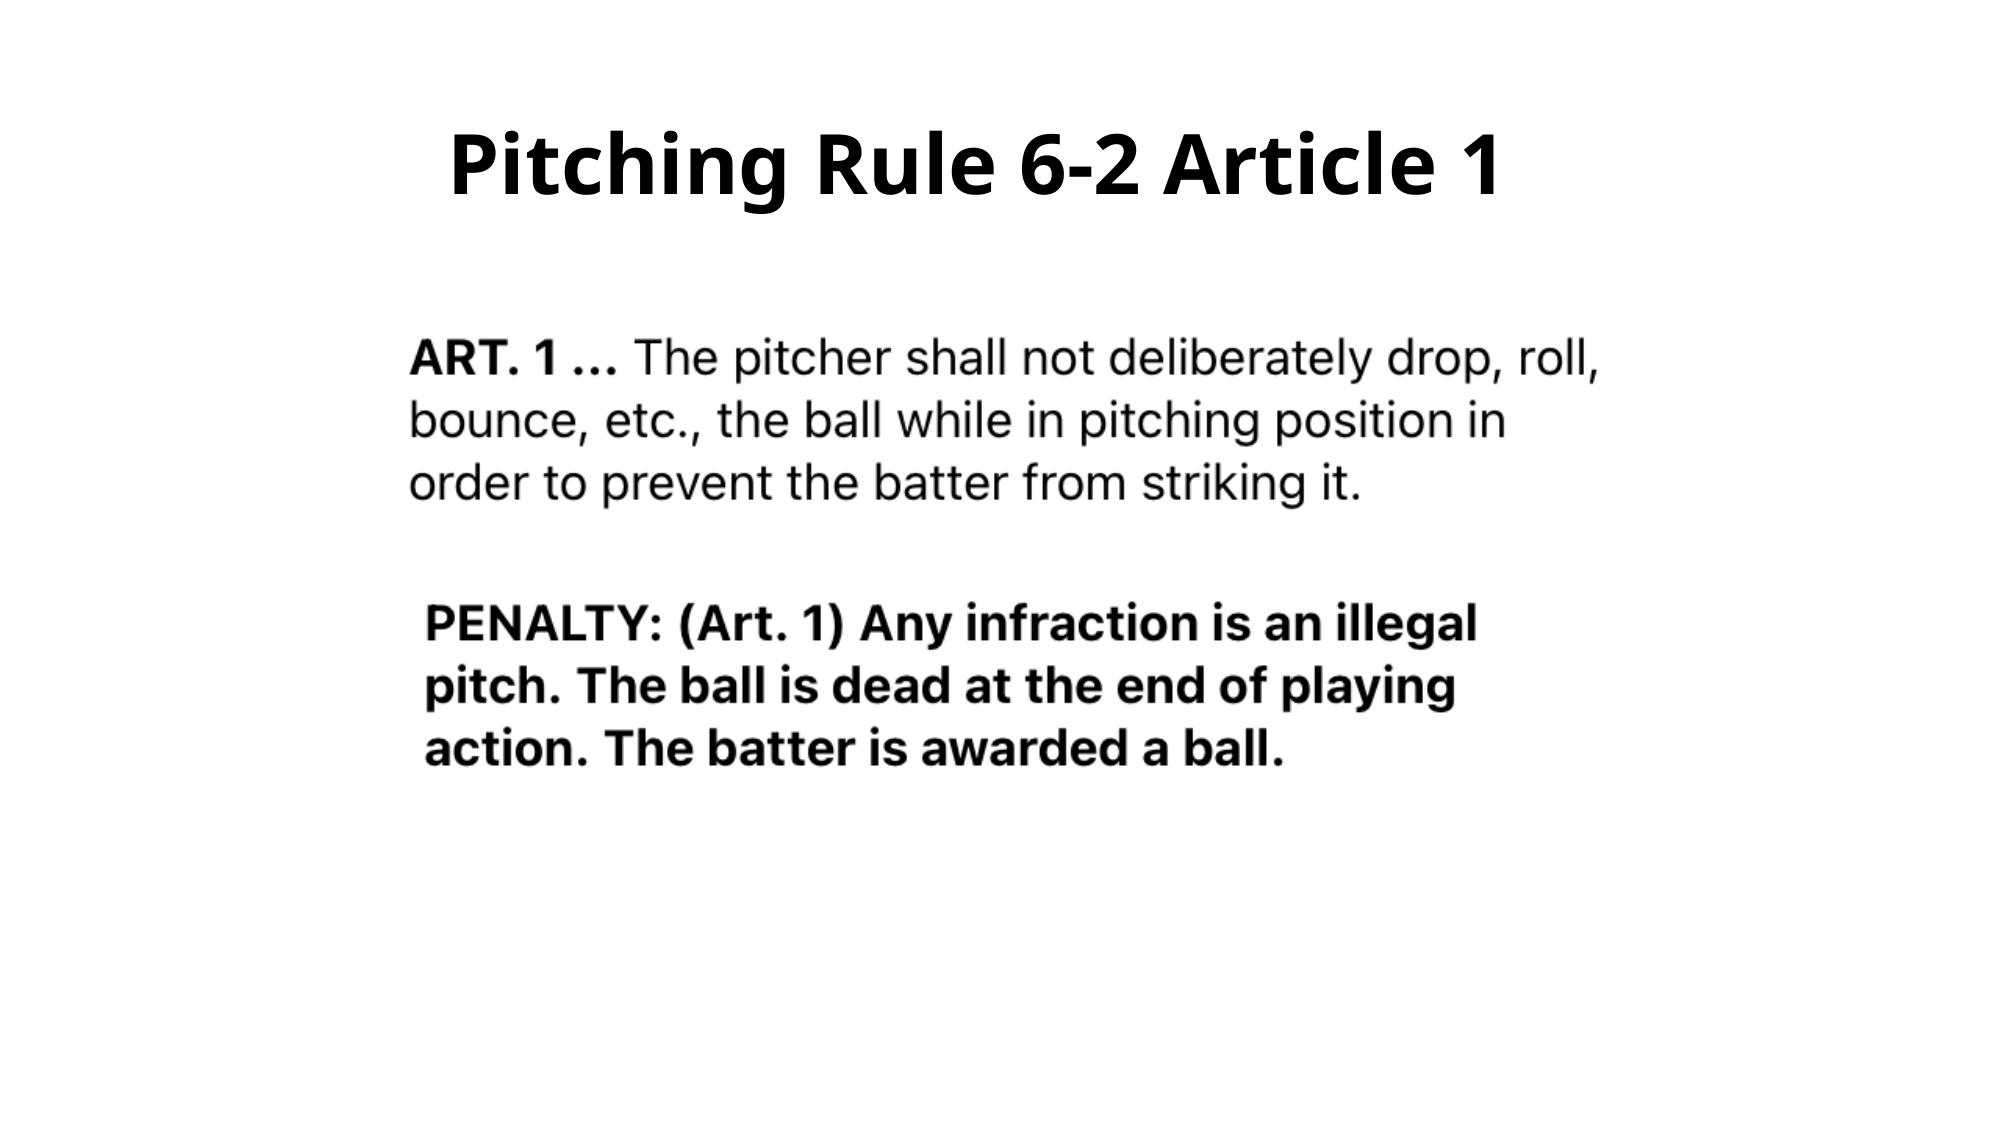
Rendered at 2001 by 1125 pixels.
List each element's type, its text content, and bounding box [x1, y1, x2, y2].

picture [380, 317, 1620, 808]
text_box Pitching Rule 6-2 Article 1 [427, 73, 1528, 261]
title Obstruction [212, 24, 1313, 213]
